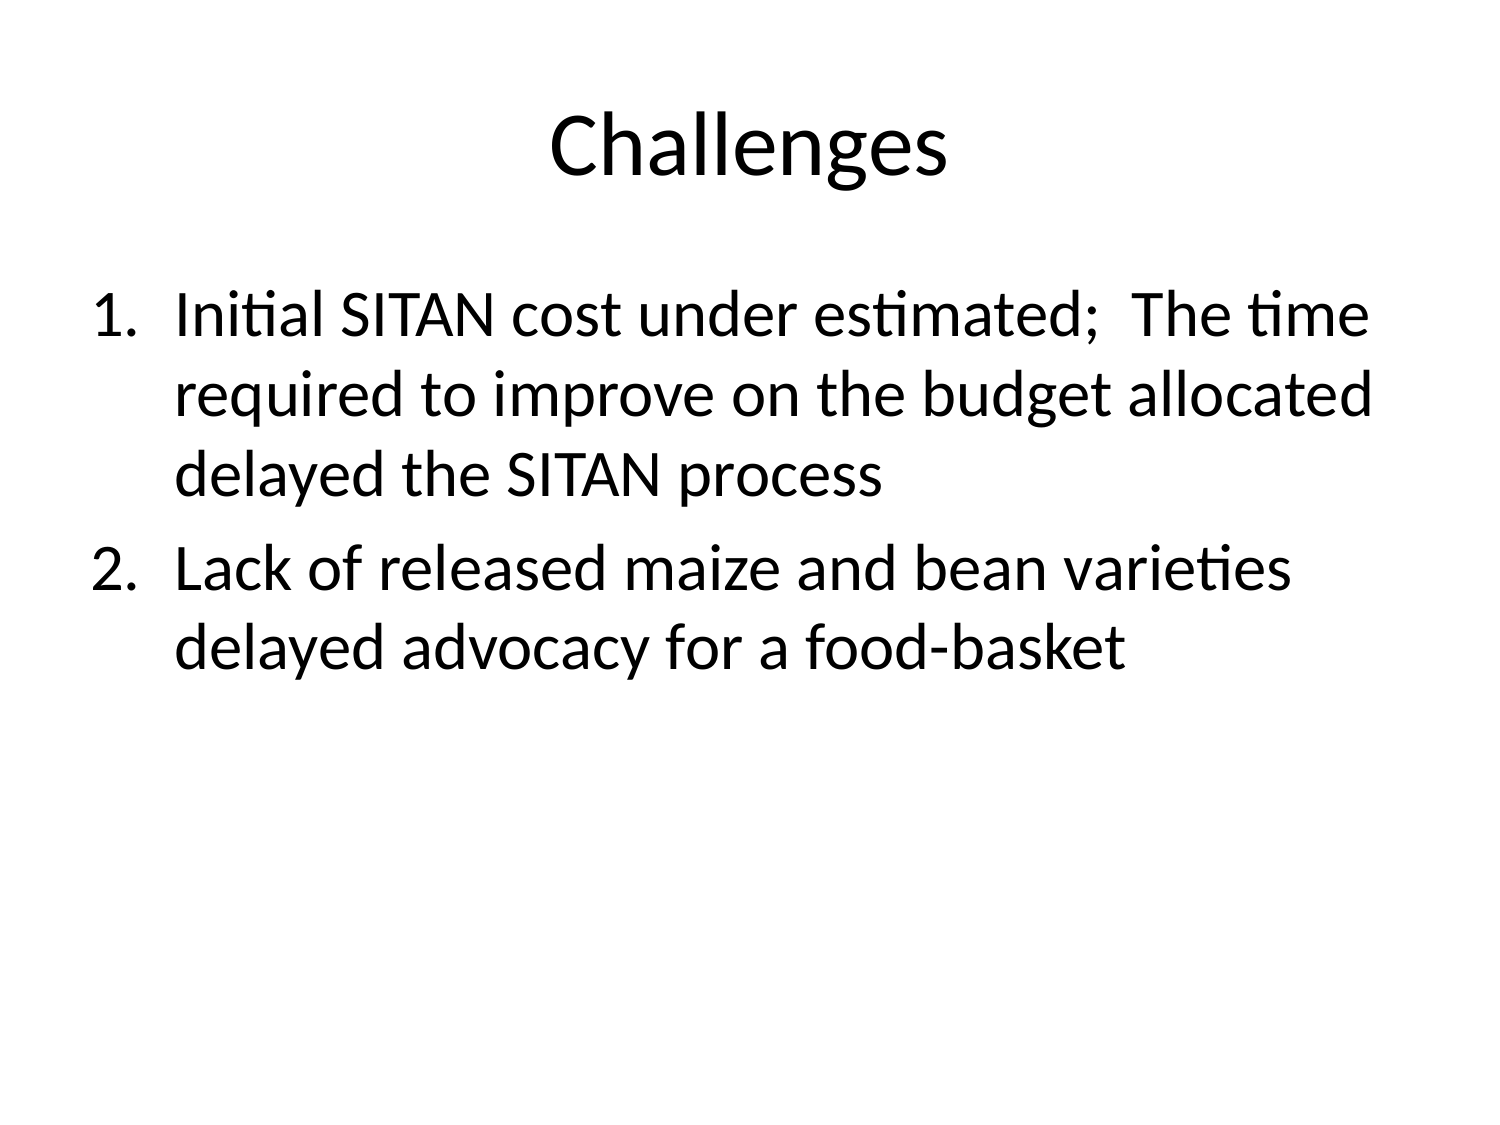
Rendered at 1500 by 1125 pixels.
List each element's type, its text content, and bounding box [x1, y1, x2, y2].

list Initial SITAN cost under estimated; The time required to improve on the budget allocated delayed the SITAN process Lack of released maize and bean varieties delayed advocacy for a food-basket [75, 262, 1425, 1005]
title Challenges [75, 45, 1425, 233]
